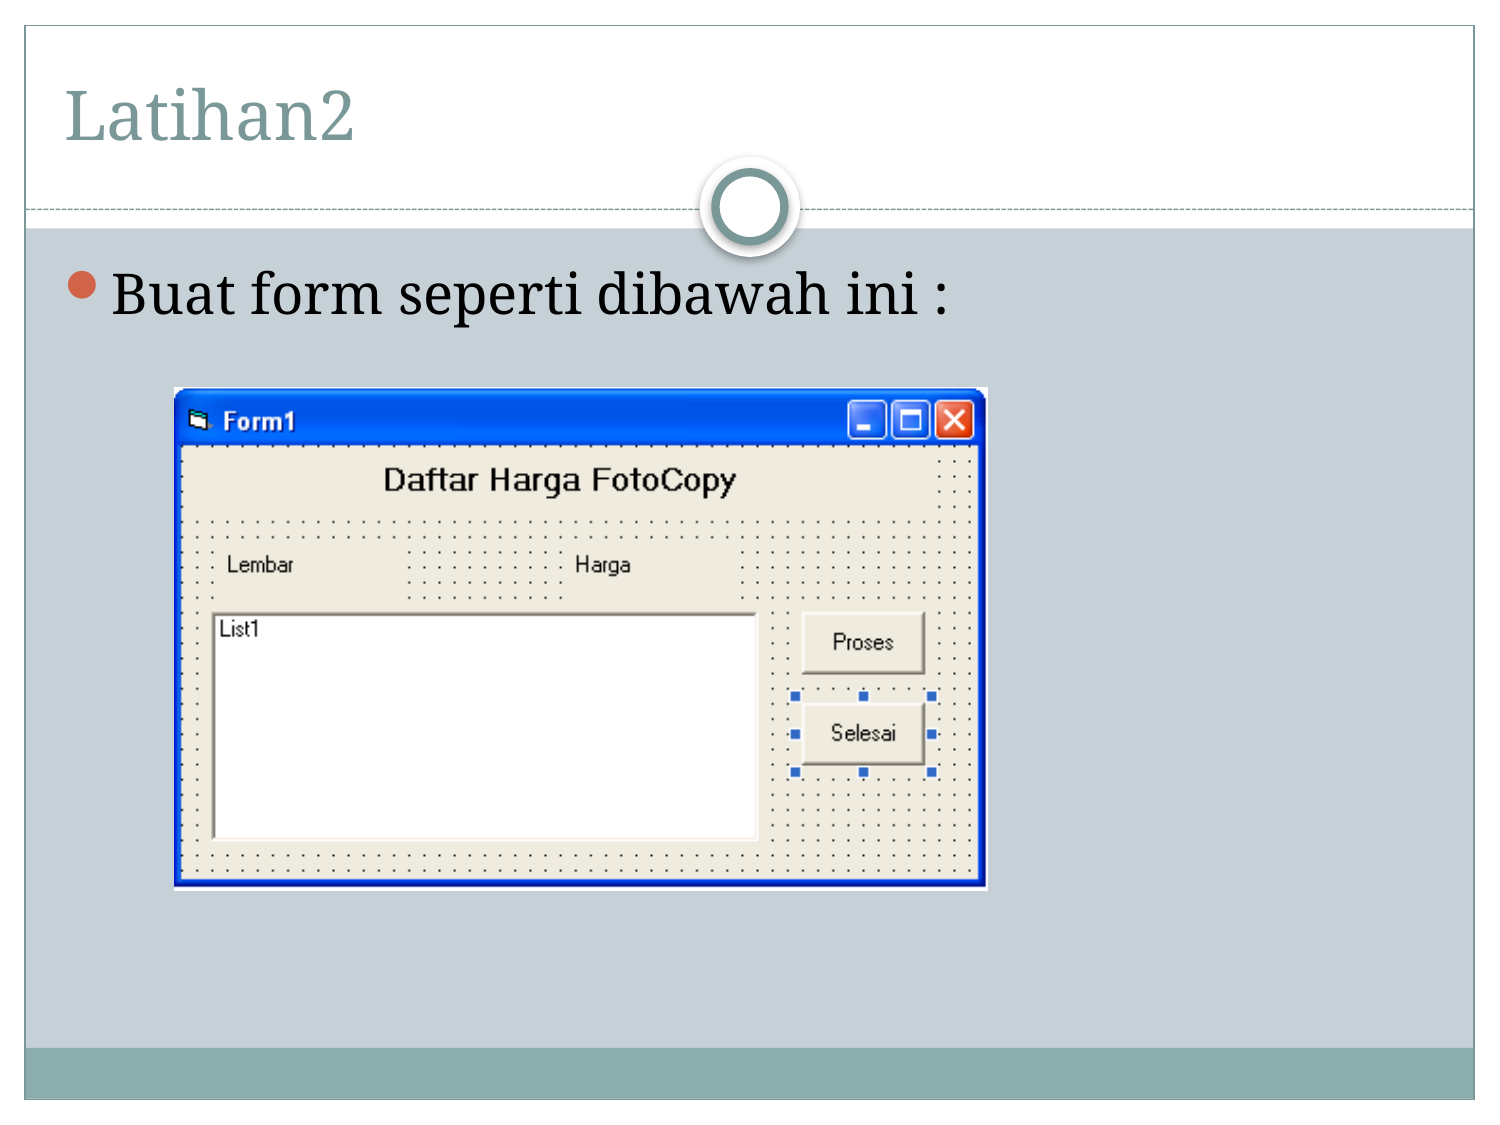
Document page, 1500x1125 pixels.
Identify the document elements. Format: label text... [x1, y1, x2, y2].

title Latihan2 [49, 37, 1450, 162]
list Buat form seperti dibawah ini : [49, 250, 1445, 1001]
picture [174, 387, 988, 891]
